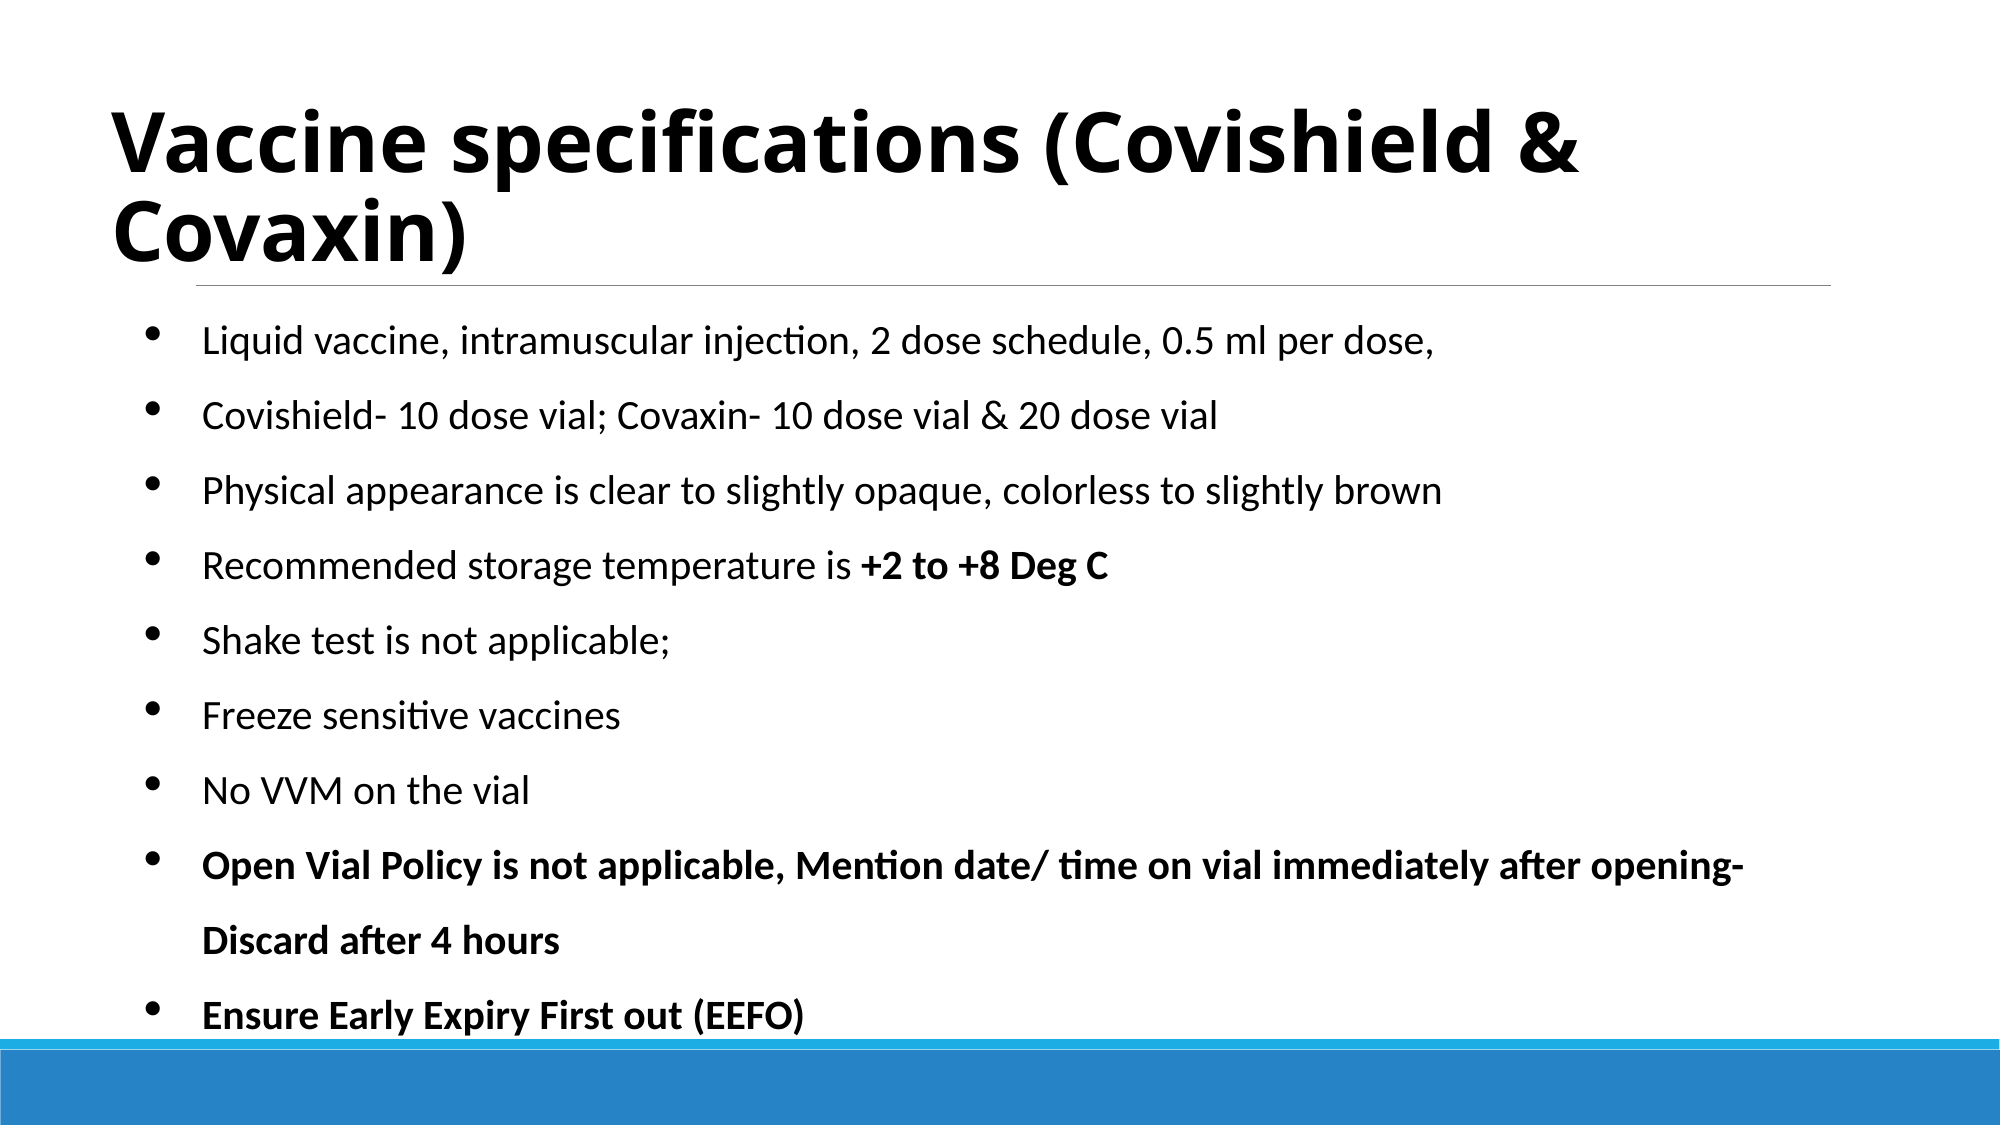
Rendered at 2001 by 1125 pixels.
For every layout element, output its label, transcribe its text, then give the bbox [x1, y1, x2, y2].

text_box Liquid vaccine, intramuscular injection, 2 dose schedule, 0.5 ml per dose, Covishield- 10 dose vial; Covaxin- 10 dose vial & 20 dose vial Physical appearance is clear to slightly opaque, colorless to slightly brown Recommended storage temperature is +2 to +8 Deg C Shake test is not applicable; Freeze sensitive vaccines No VVM on the vial Open Vial Policy is not applicable, Mention date/ time on vial immediately after opening- Discard after 4 hours Ensure Early Expiry First out (EEFO) [130, 280, 1885, 1046]
text_box Vaccine specifications (Covishield & Covaxin) [96, 127, 1673, 253]
